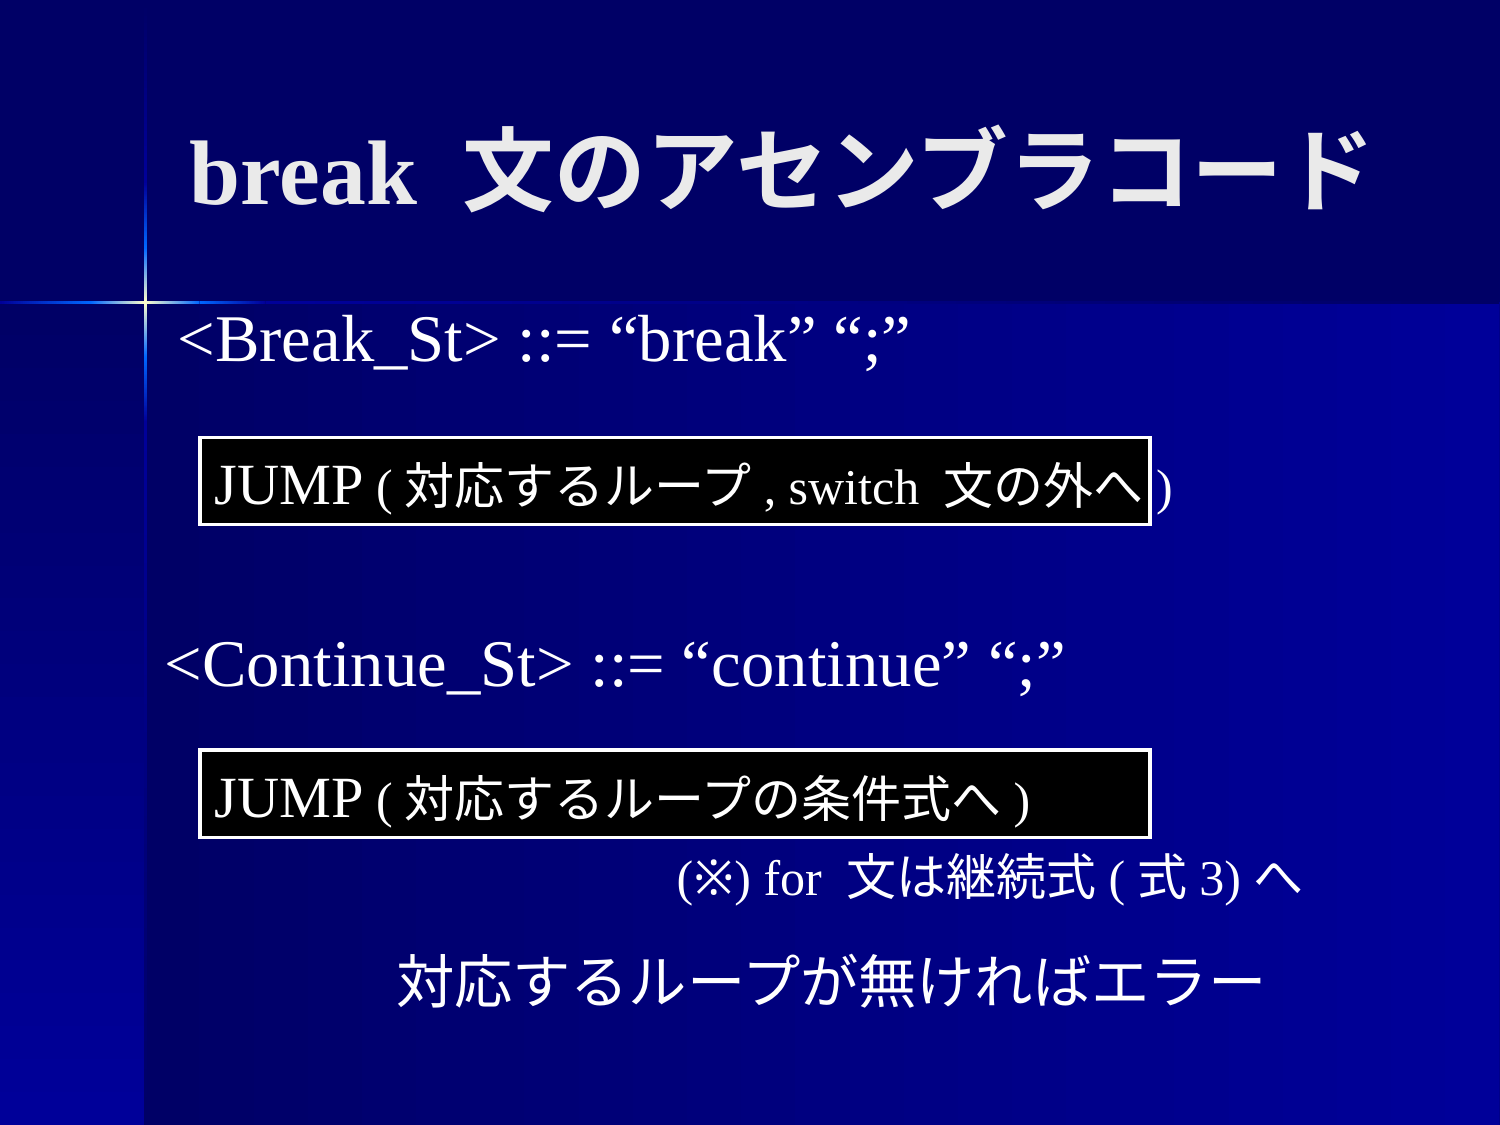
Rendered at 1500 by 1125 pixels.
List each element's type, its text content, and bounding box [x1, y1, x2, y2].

text_box JUMP (対応するループ, switch 文の外へ) [200, 437, 1150, 525]
text_box <Break_St> ::= “break” “;” [162, 287, 1425, 383]
title break 文のアセンブラコード [174, 49, 1413, 286]
text_box 対応するループが無ければエラー [381, 937, 1281, 1023]
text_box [199, 749, 1293, 913]
text_box <Continue_St> ::= “continue” “;” [149, 612, 1413, 708]
